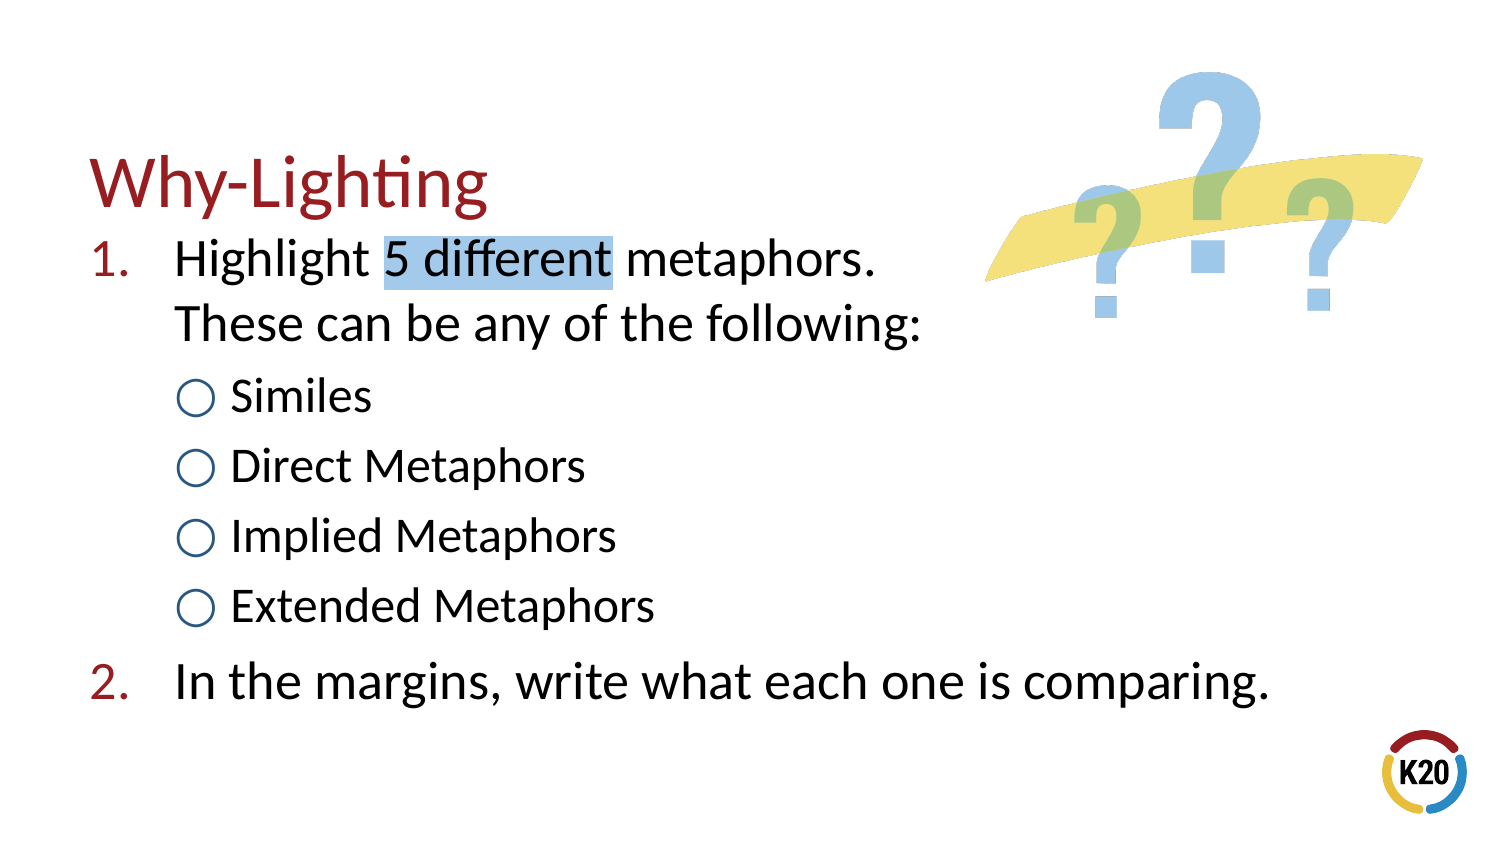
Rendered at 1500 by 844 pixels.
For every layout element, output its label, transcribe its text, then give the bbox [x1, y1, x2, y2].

title Why-Lighting [74, 72, 983, 207]
picture [984, 72, 1425, 318]
list Highlight 5 different metaphors. These can be any of the following: Similes Direct Metaphors Implied Metaphors Extended Metaphors In the margins, write what each one is comparing. [74, 207, 1425, 531]
picture [1382, 730, 1467, 814]
